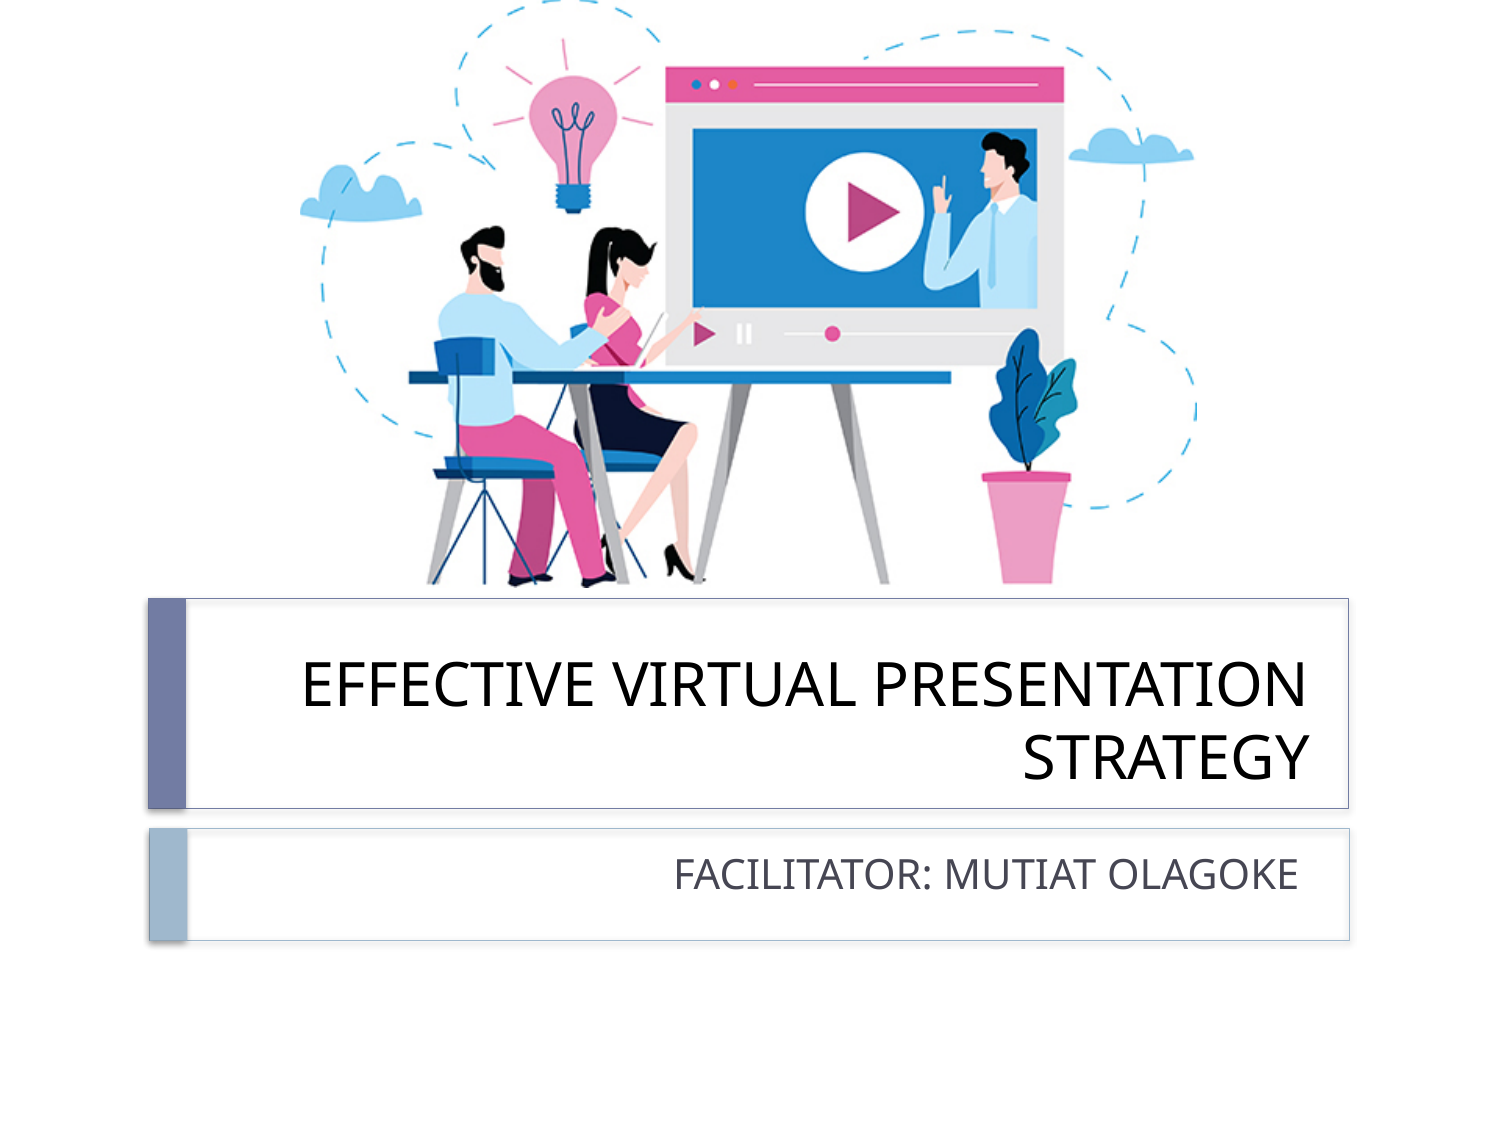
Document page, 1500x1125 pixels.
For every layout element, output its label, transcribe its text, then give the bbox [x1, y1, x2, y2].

title EFFECTIVE VIRTUAL PRESENTATION STRATEGY [200, 637, 1325, 800]
picture [299, 0, 1198, 588]
subtitle FACILITATOR: MUTIAT OLAGOKE [200, 840, 1325, 929]
